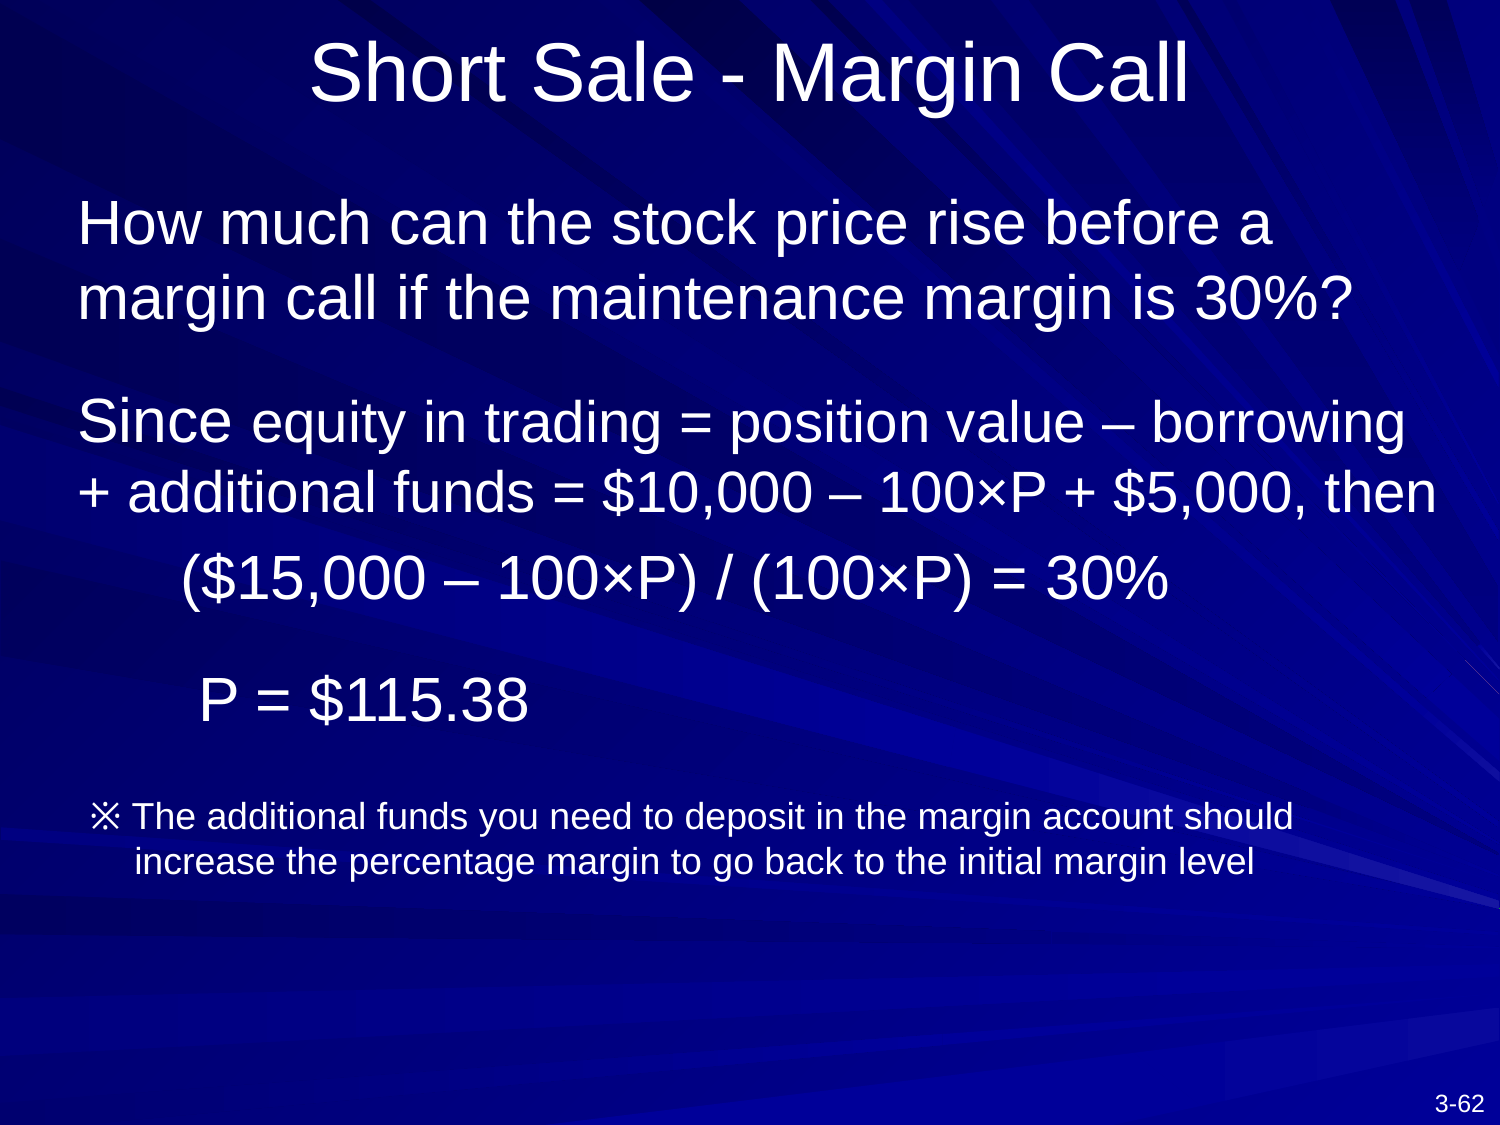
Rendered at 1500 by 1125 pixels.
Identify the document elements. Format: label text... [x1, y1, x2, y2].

text_box ※ The additional funds you need to deposit in the margin account should increase the percentage margin to go back to the initial margin level [74, 784, 1350, 890]
title Short Sale - Margin Call [0, 0, 1500, 125]
